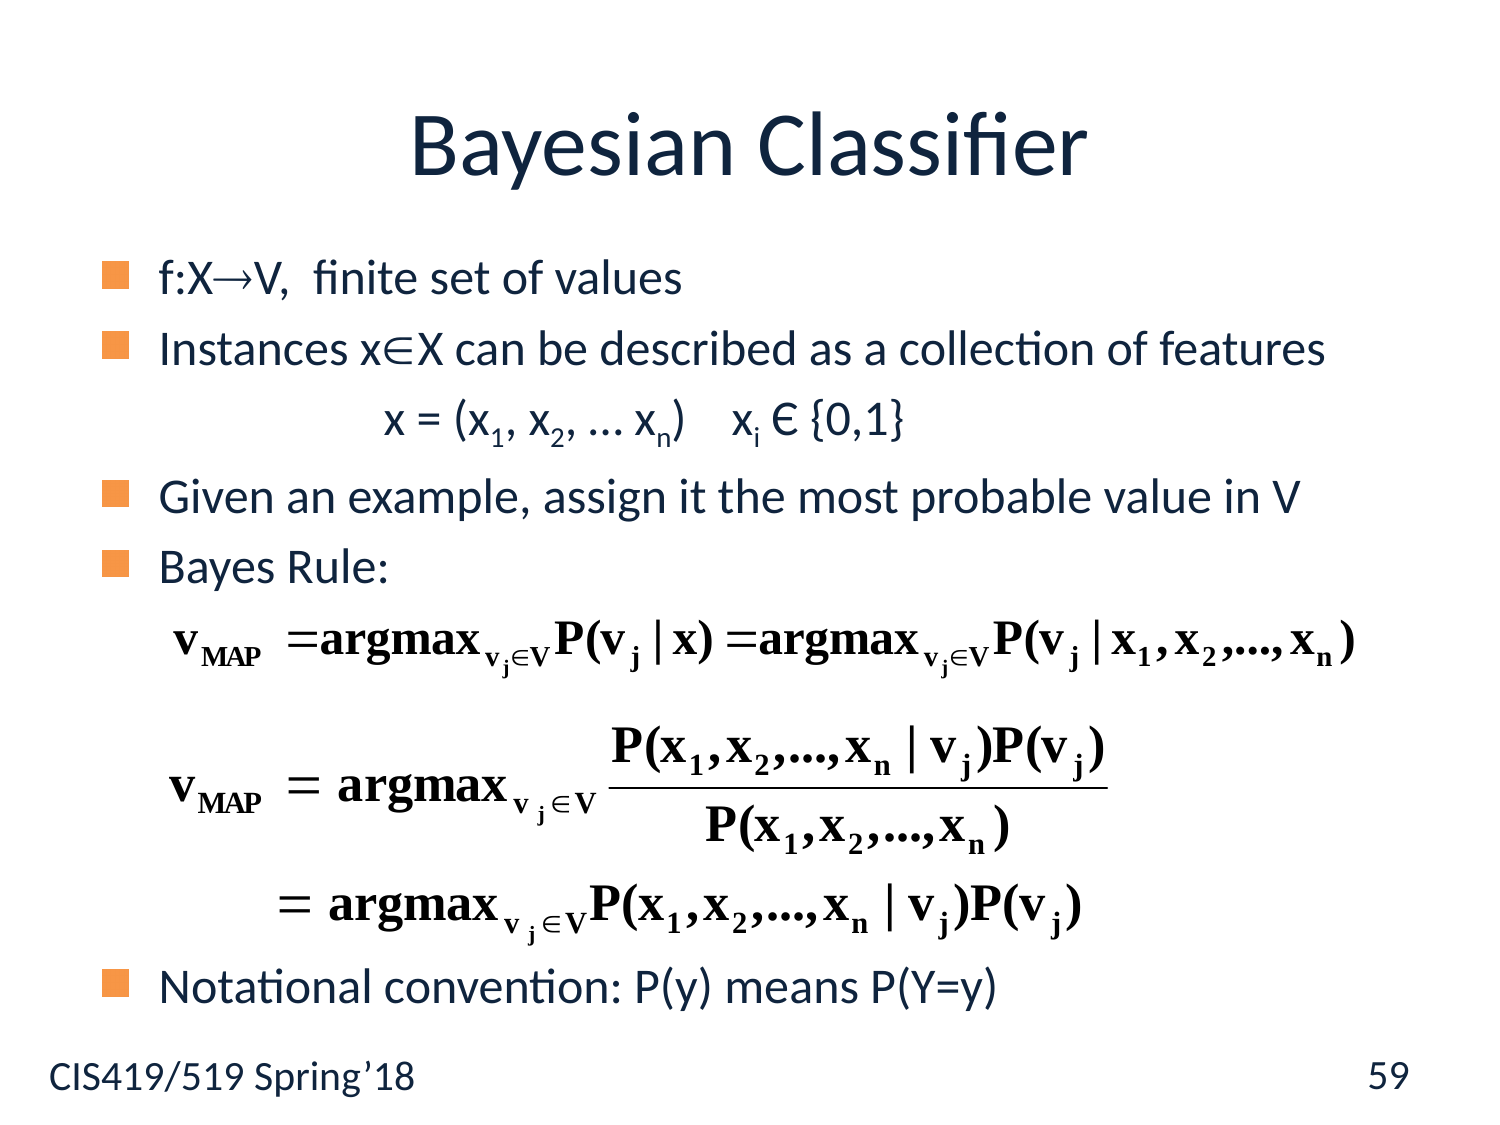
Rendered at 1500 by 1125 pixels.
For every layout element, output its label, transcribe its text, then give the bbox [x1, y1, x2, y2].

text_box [164, 604, 1363, 688]
picture [102, 331, 129, 359]
picture [102, 261, 129, 289]
slide_number 59 [1074, 1042, 1425, 1103]
picture [102, 480, 129, 507]
picture [102, 550, 129, 577]
picture [102, 969, 129, 997]
title Bayesian Classifier [75, 45, 1425, 233]
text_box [160, 715, 1138, 954]
list f:XV, finite set of values Instances xX can be described as a collection of features x = (x1, x2, … xn) xi Є {0,1} Given an example, assign it the most probable value in V Bayes Rule: Notational convention: P(y) means P(Y=y) [87, 237, 1438, 1050]
